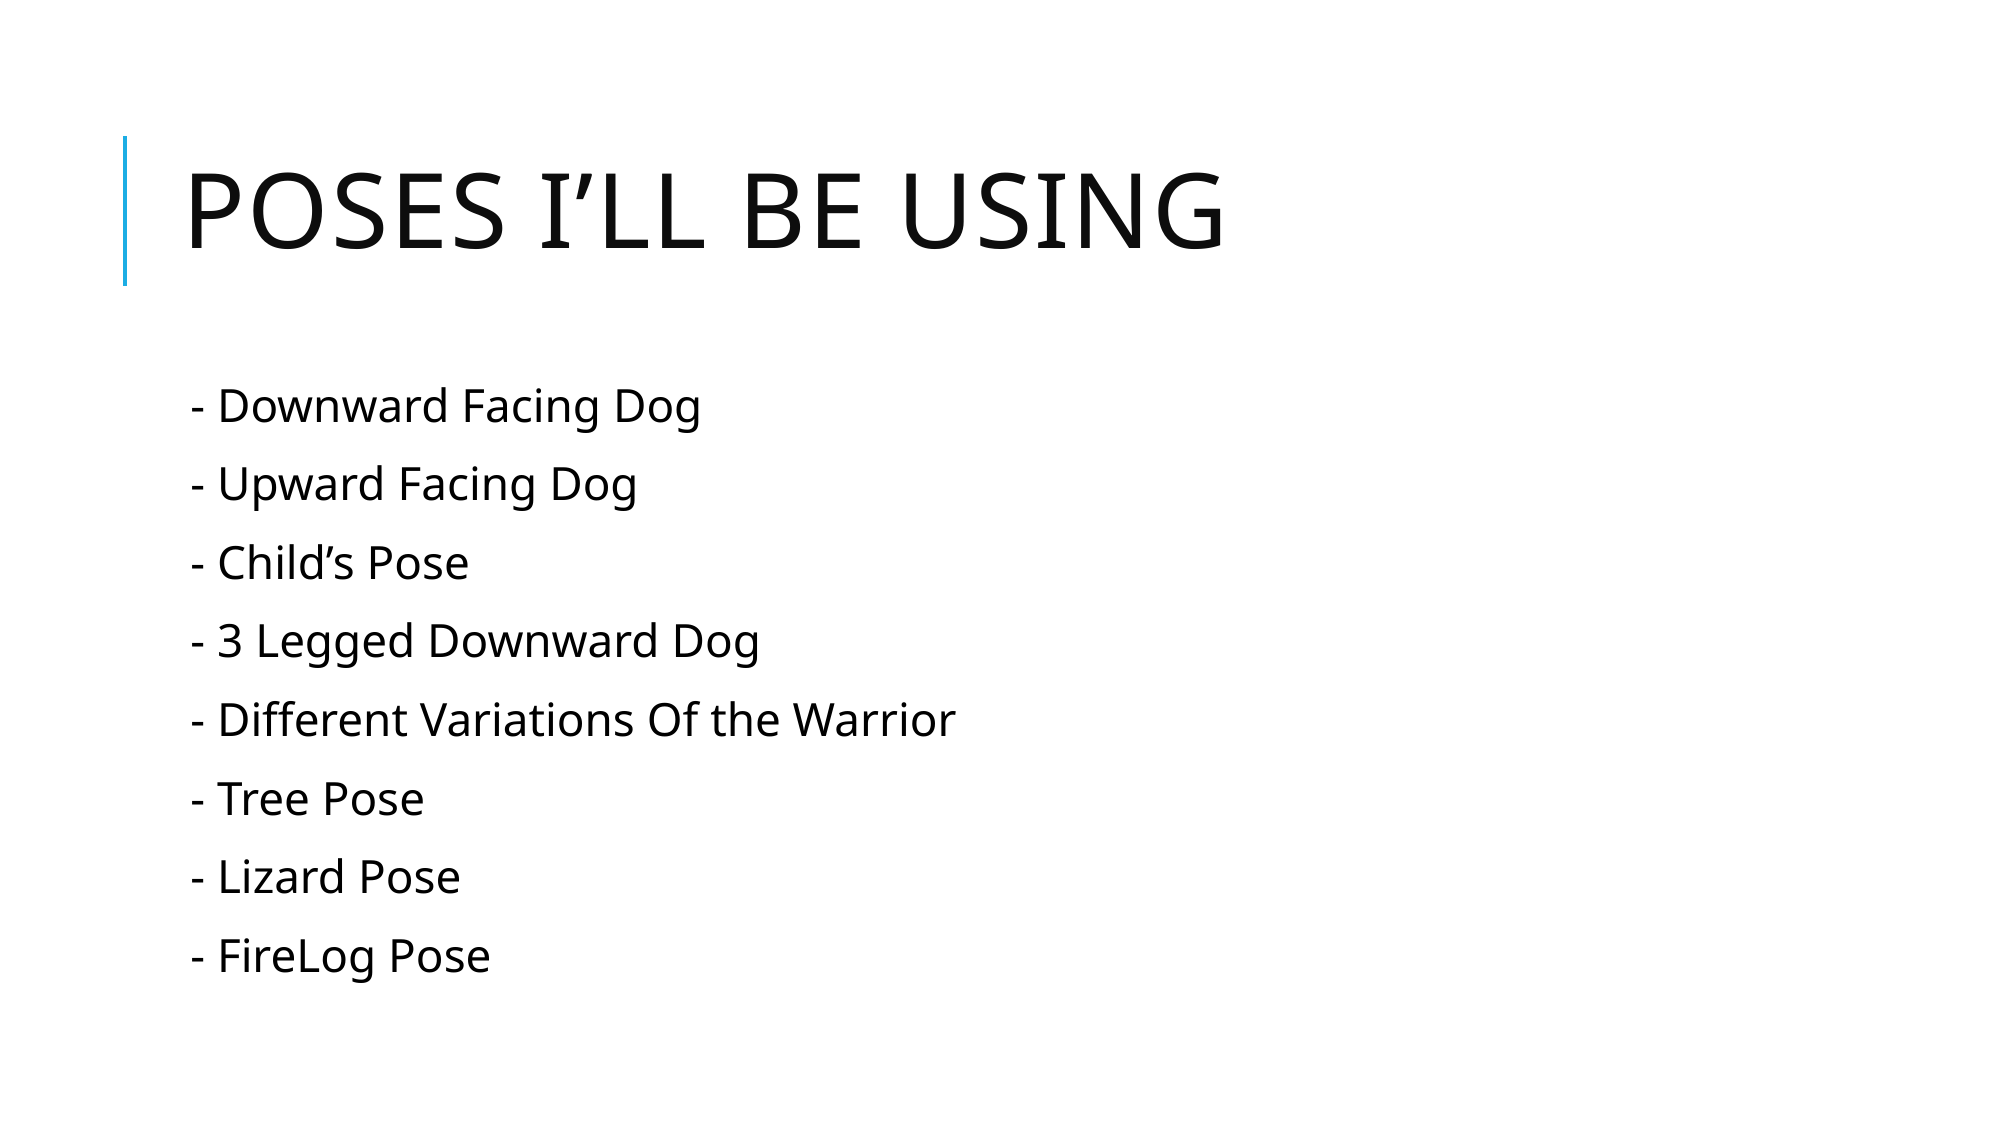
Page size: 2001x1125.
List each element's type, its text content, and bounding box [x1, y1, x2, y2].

list - Downward Facing Dog - Upward Facing Dog - Child’s Pose - 3 Legged Downward Dog - Different Variations Of the Warrior - Tree Pose - Lizard Pose - FireLog Pose [168, 375, 1763, 1035]
title Poses I’ll be using [168, 96, 1763, 342]
